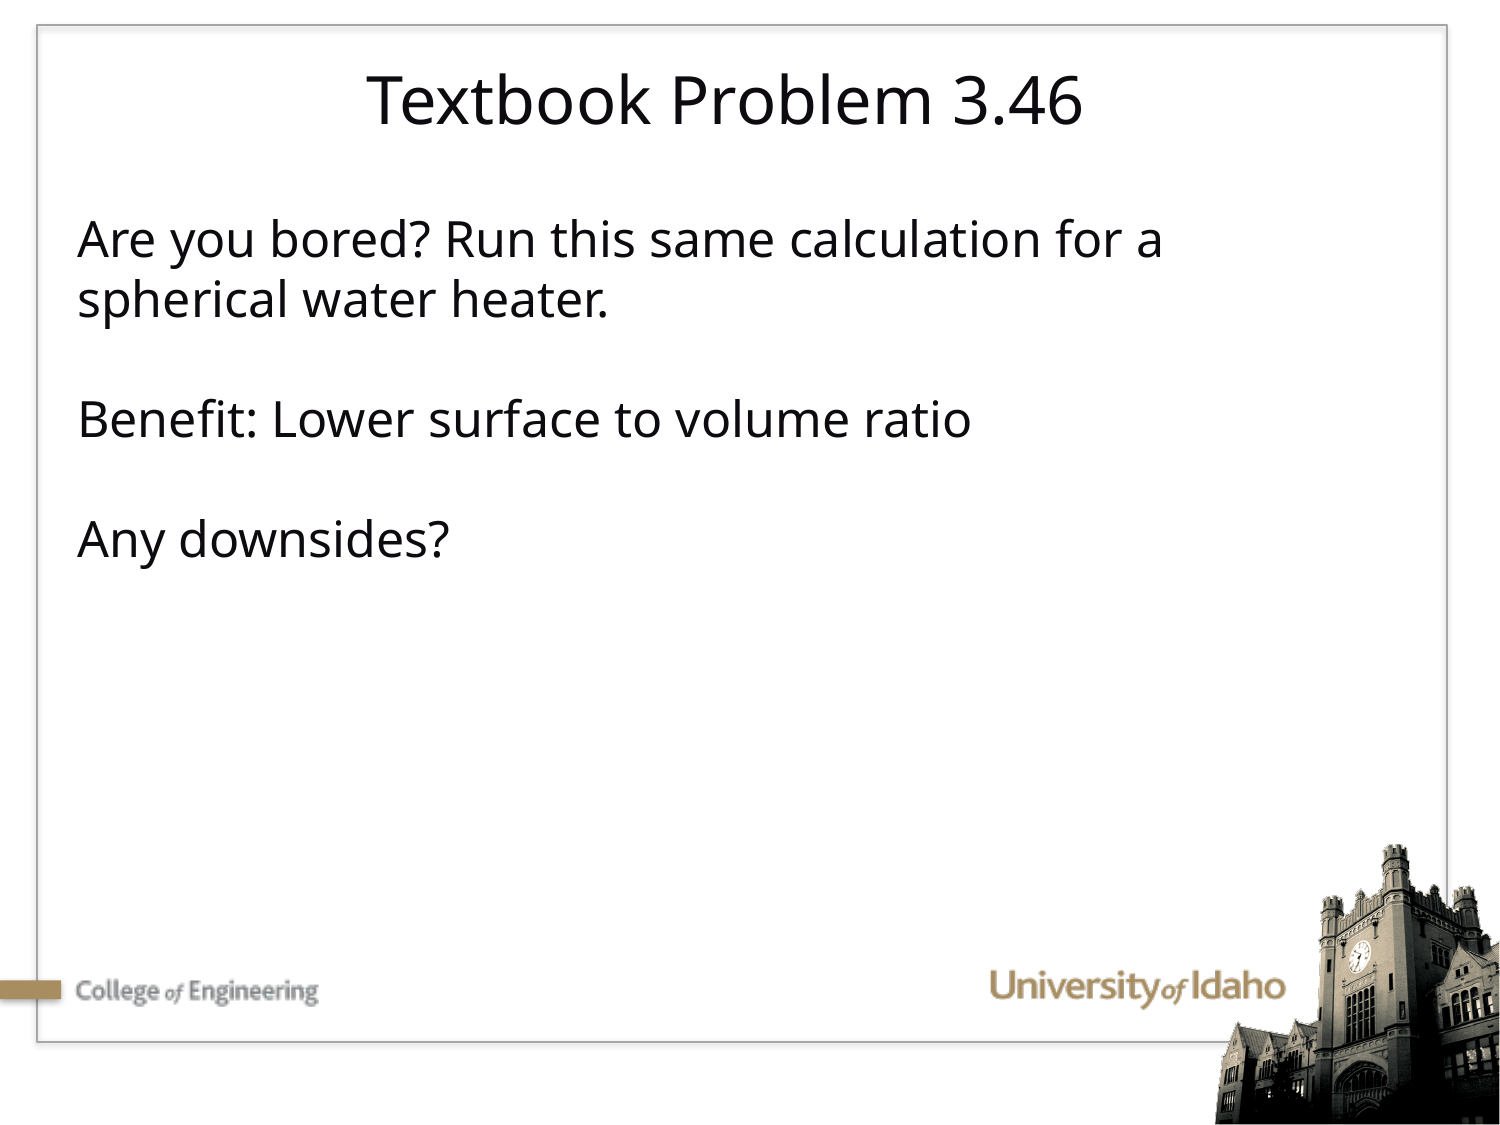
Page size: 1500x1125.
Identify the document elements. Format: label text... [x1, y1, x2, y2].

text_box Are you bored? Run this same calculation for a spherical water heater. Benefit: Lower surface to volume ratio Any downsides? [62, 199, 1363, 575]
text_box Textbook Problem 3.46 [351, 50, 1101, 145]
picture [71, 973, 548, 1009]
picture [984, 843, 1500, 1125]
